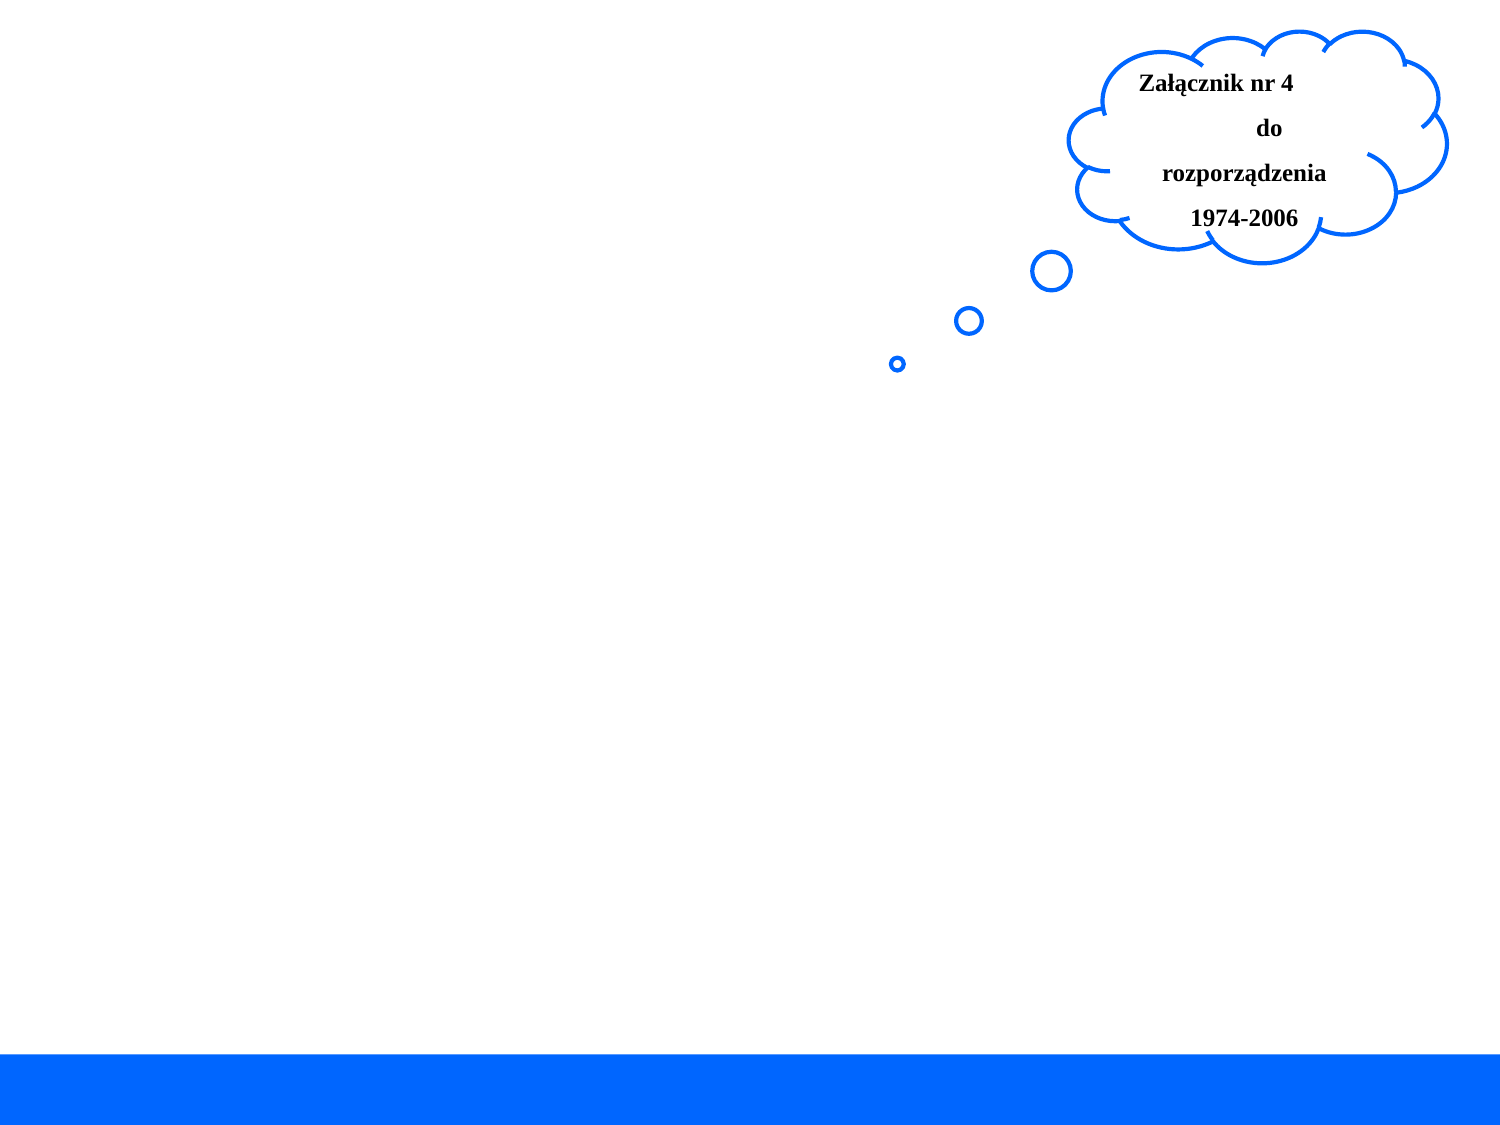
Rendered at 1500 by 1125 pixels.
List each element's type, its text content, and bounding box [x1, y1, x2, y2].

text_box [0, 1054, 1500, 1125]
text_box Załącznik nr 4 do rozporządzenia 1974-2006 [1067, 29, 1450, 246]
picture [88, 136, 1306, 1028]
